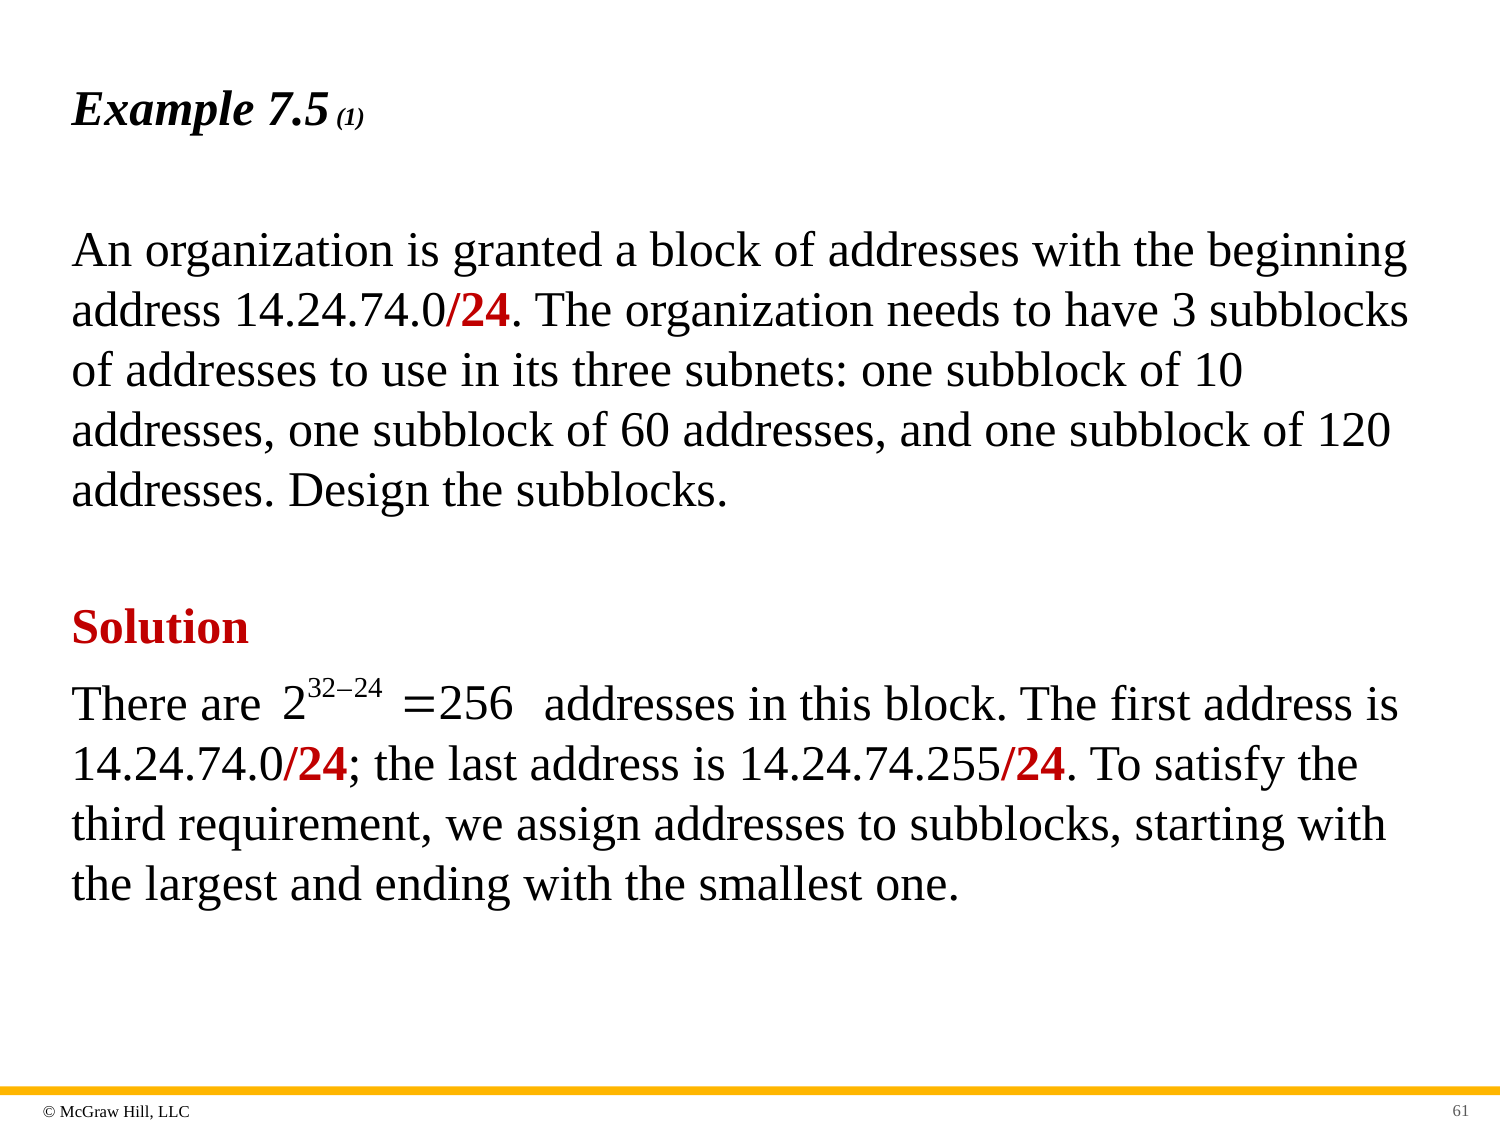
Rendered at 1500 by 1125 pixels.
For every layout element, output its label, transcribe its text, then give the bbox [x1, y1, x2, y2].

list Solution There are [56, 586, 294, 662]
list addresses in this block. The first address is 14.24.74.0/24; the last address is 14.24.74.255/24. To satisfy the third requirement, we assign addresses to subblocks, starting with the largest and ending with the smallest one. [56, 662, 1444, 937]
list An organization is granted a block of addresses with the beginning address 14.24.74.0/24. The organization needs to have 3 subblocks of addresses to use in its three subnets: one subblock of 10 addresses, one subblock of 60 addresses, and one subblock of 120 addresses. Design the subblocks. [56, 209, 1444, 539]
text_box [278, 669, 517, 726]
slide_number 61 [1418, 1096, 1477, 1123]
title Example 7.5 (1) [56, 50, 1444, 162]
